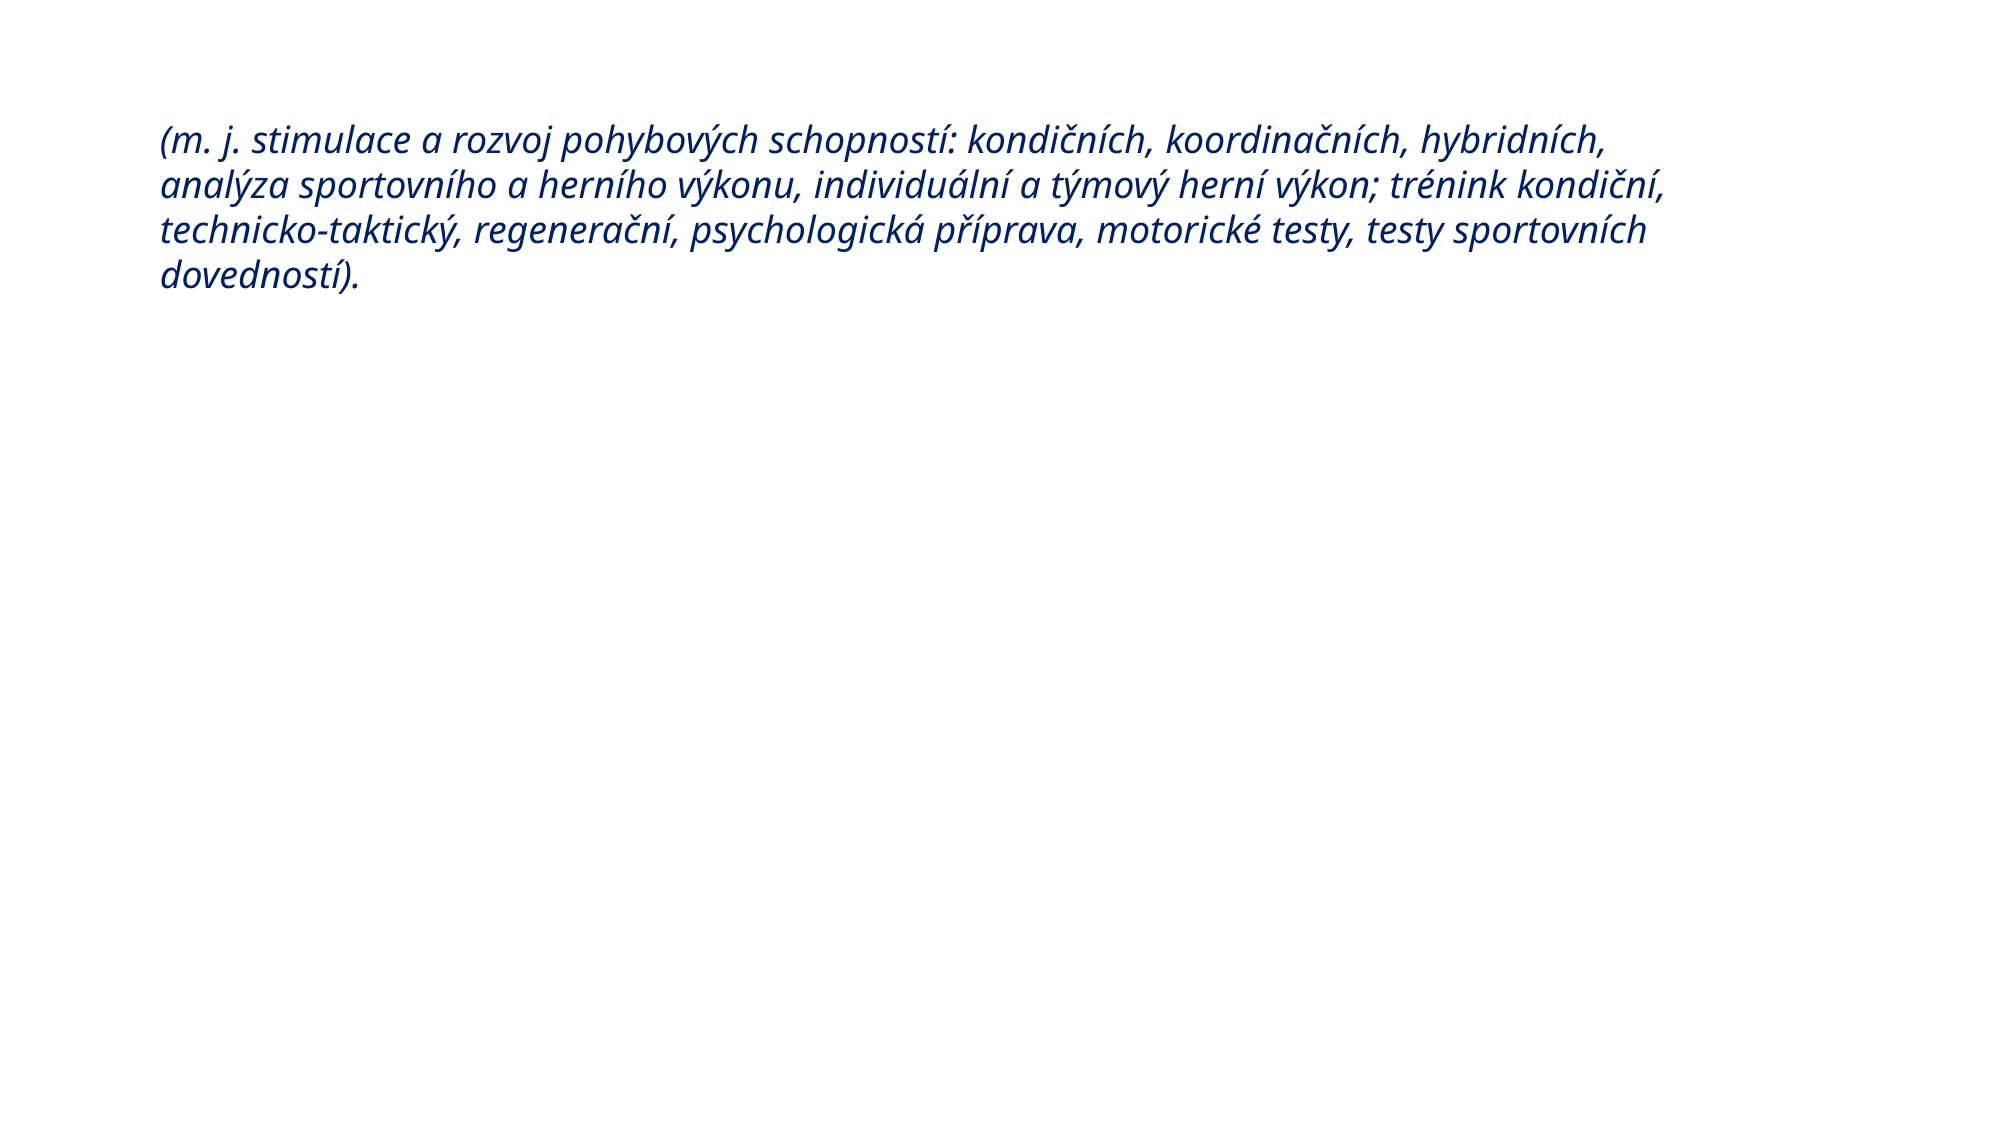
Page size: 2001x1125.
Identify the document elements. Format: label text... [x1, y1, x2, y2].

text_box (m. j. stimulace a rozvoj pohybových schopností: kondičních, koordinačních, hybridních, analýza sportovního a herního výkonu, individuální a týmový herní výkon; trénink kondiční, technicko-taktický, regenerační, psychologická příprava, motorické testy, testy sportovních dovedností). [145, 108, 1758, 304]
